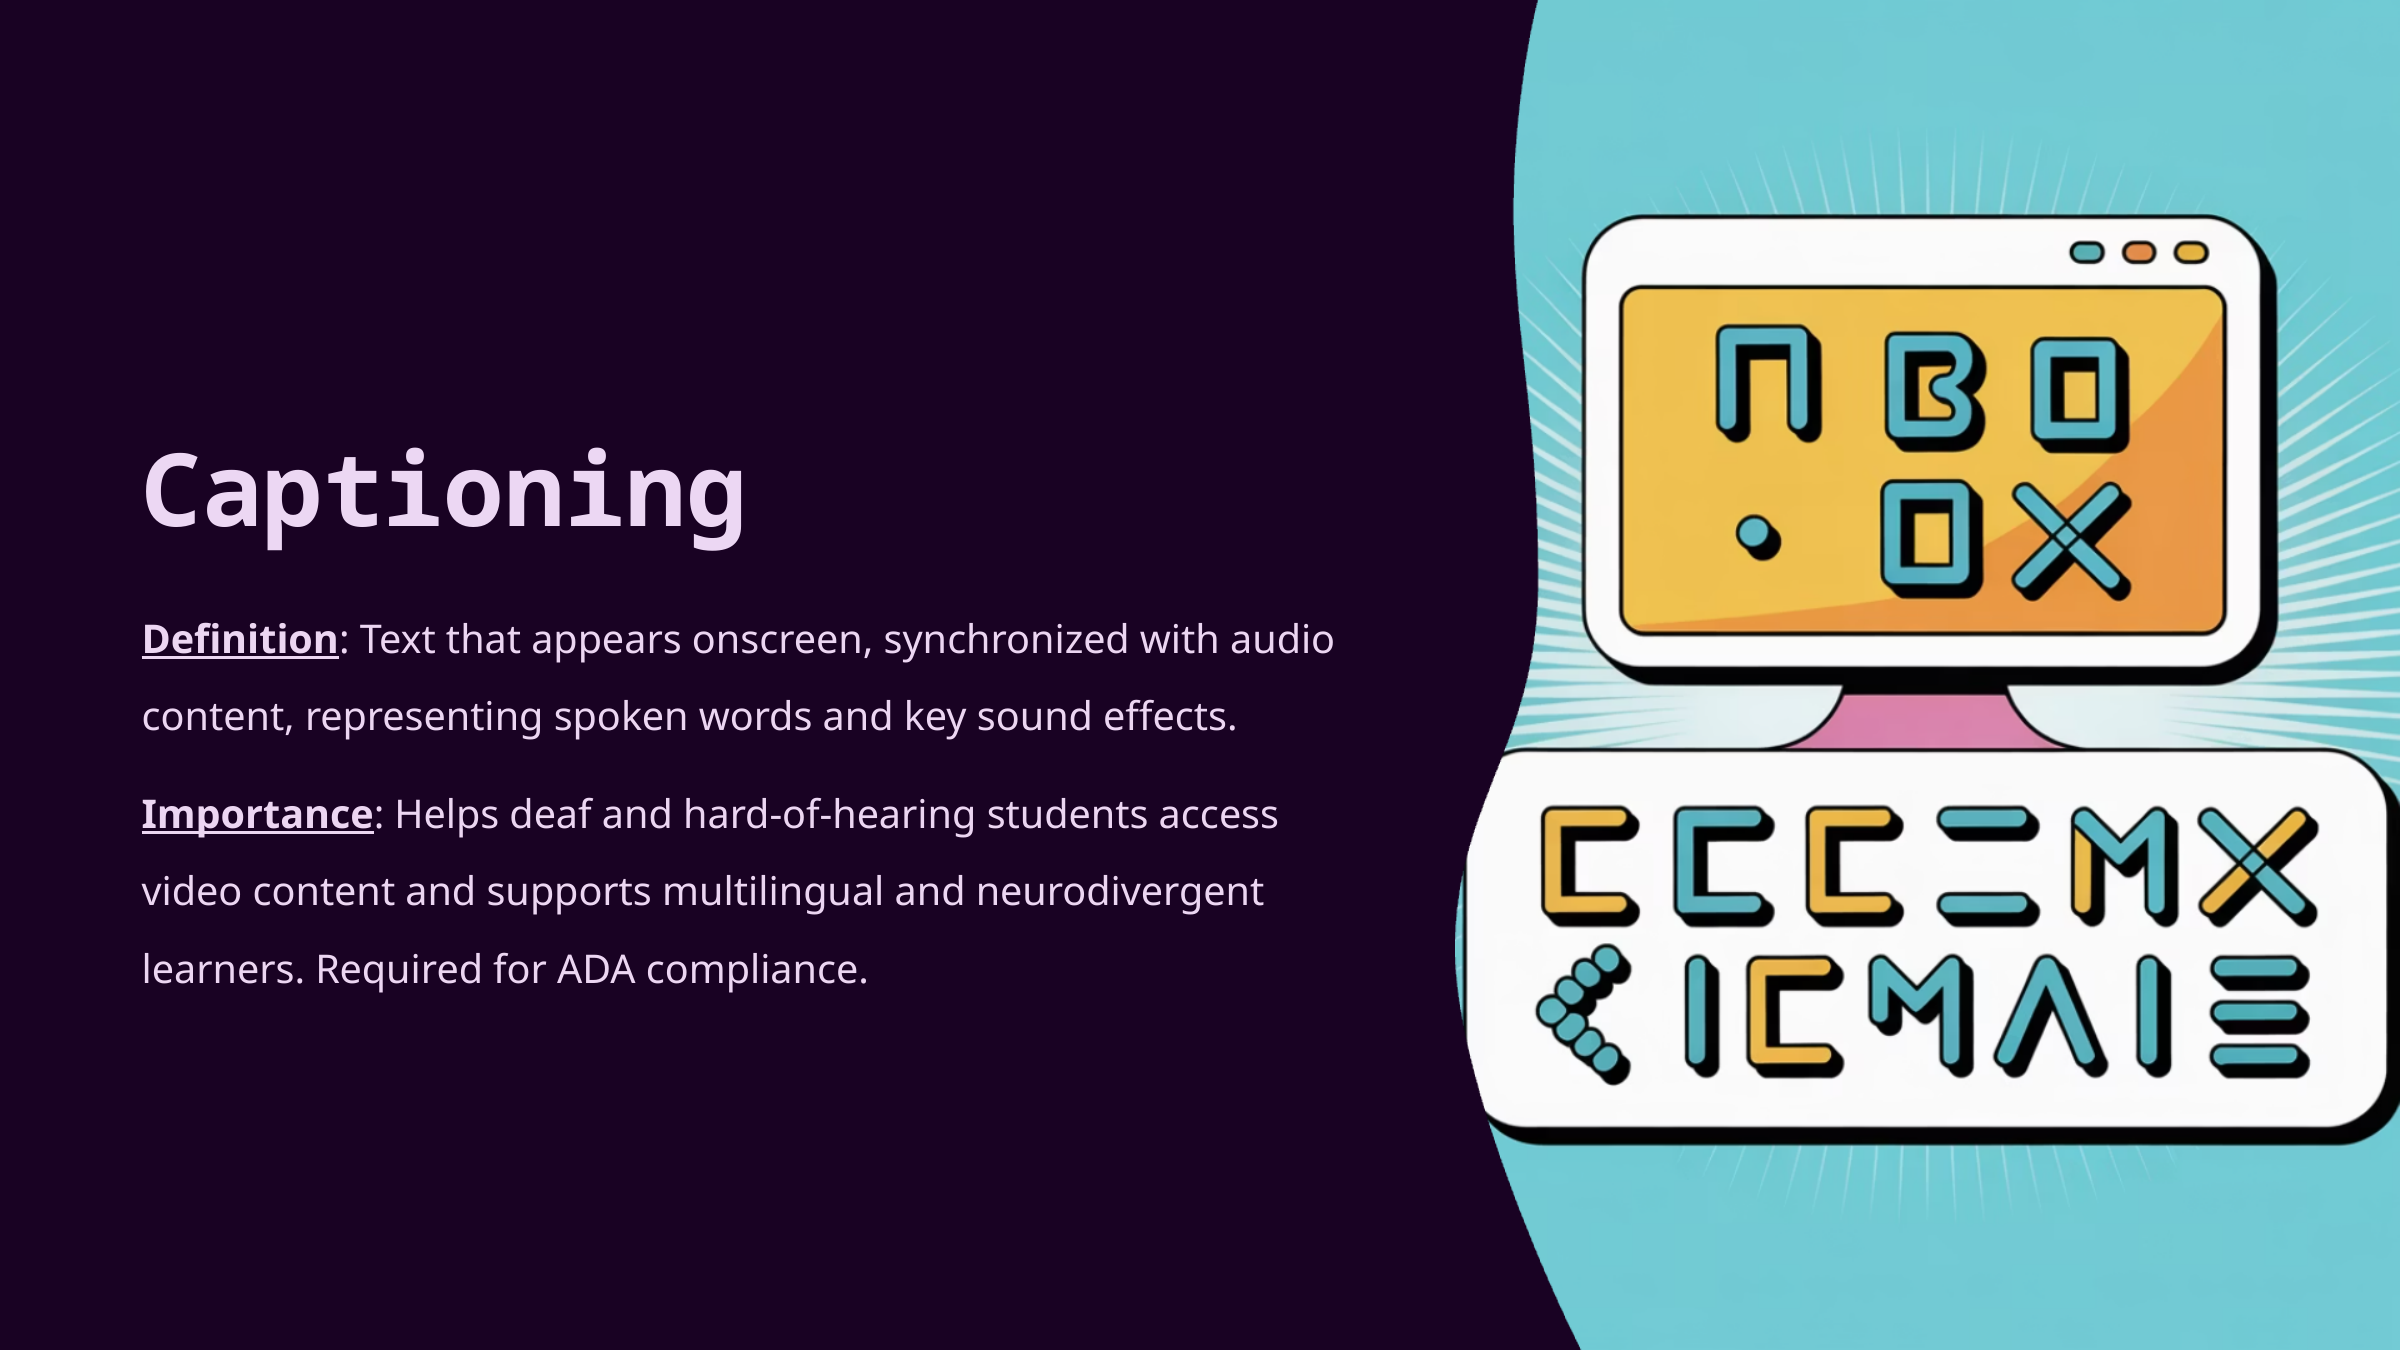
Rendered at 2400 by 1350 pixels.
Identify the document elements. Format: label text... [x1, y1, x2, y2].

text_box Captioning [141, 396, 1155, 524]
text_box Importance: Helps deaf and hard-of-hearing students access video content and supports multilingual and neurodivergent learners. Required for ADA compliance. [141, 758, 1359, 954]
picture [1454, 0, 2400, 1350]
text_box Definition: Text that appears onscreen, synchronized with audio content, representing spoken words and key sound effects. [141, 583, 1359, 714]
